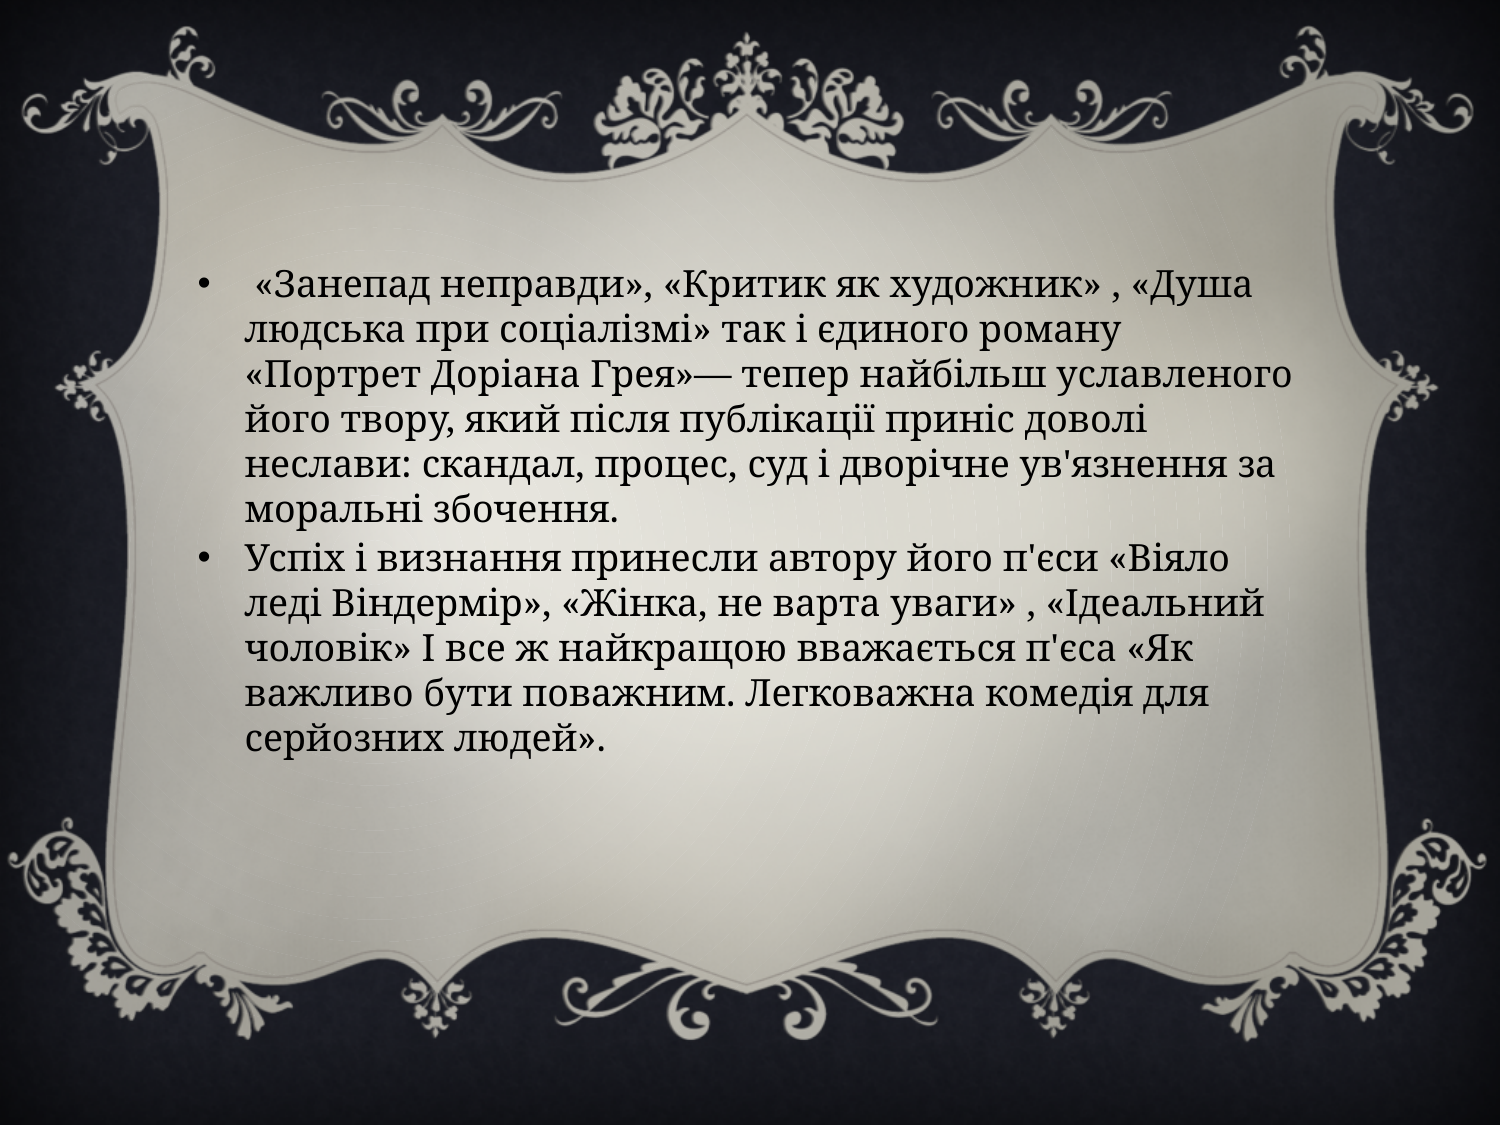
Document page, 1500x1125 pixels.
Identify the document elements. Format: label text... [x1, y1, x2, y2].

text_box «Занепад неправди», «Критик як художник» , «Душа людська при соціалізмі» так і єдиного роману «Портрет Доріана Грея»— тепер найбільш уславленого його твору, який після публікації приніс доволі неслави: скандал, процес, суд і дворічне ув'язнення за моральні збочення. [182, 208, 1317, 527]
text_box Успіх і визнання принесли автору його п'єси «Віяло леді Віндермір», «Жінка, не варта уваги» , «Ідеальний чоловік» І все ж найкращою вважається п'єса «Як важливо бути поважним. Легковажна комедія для серйозних людей». [182, 527, 1317, 812]
picture [0, 0, 1500, 1125]
